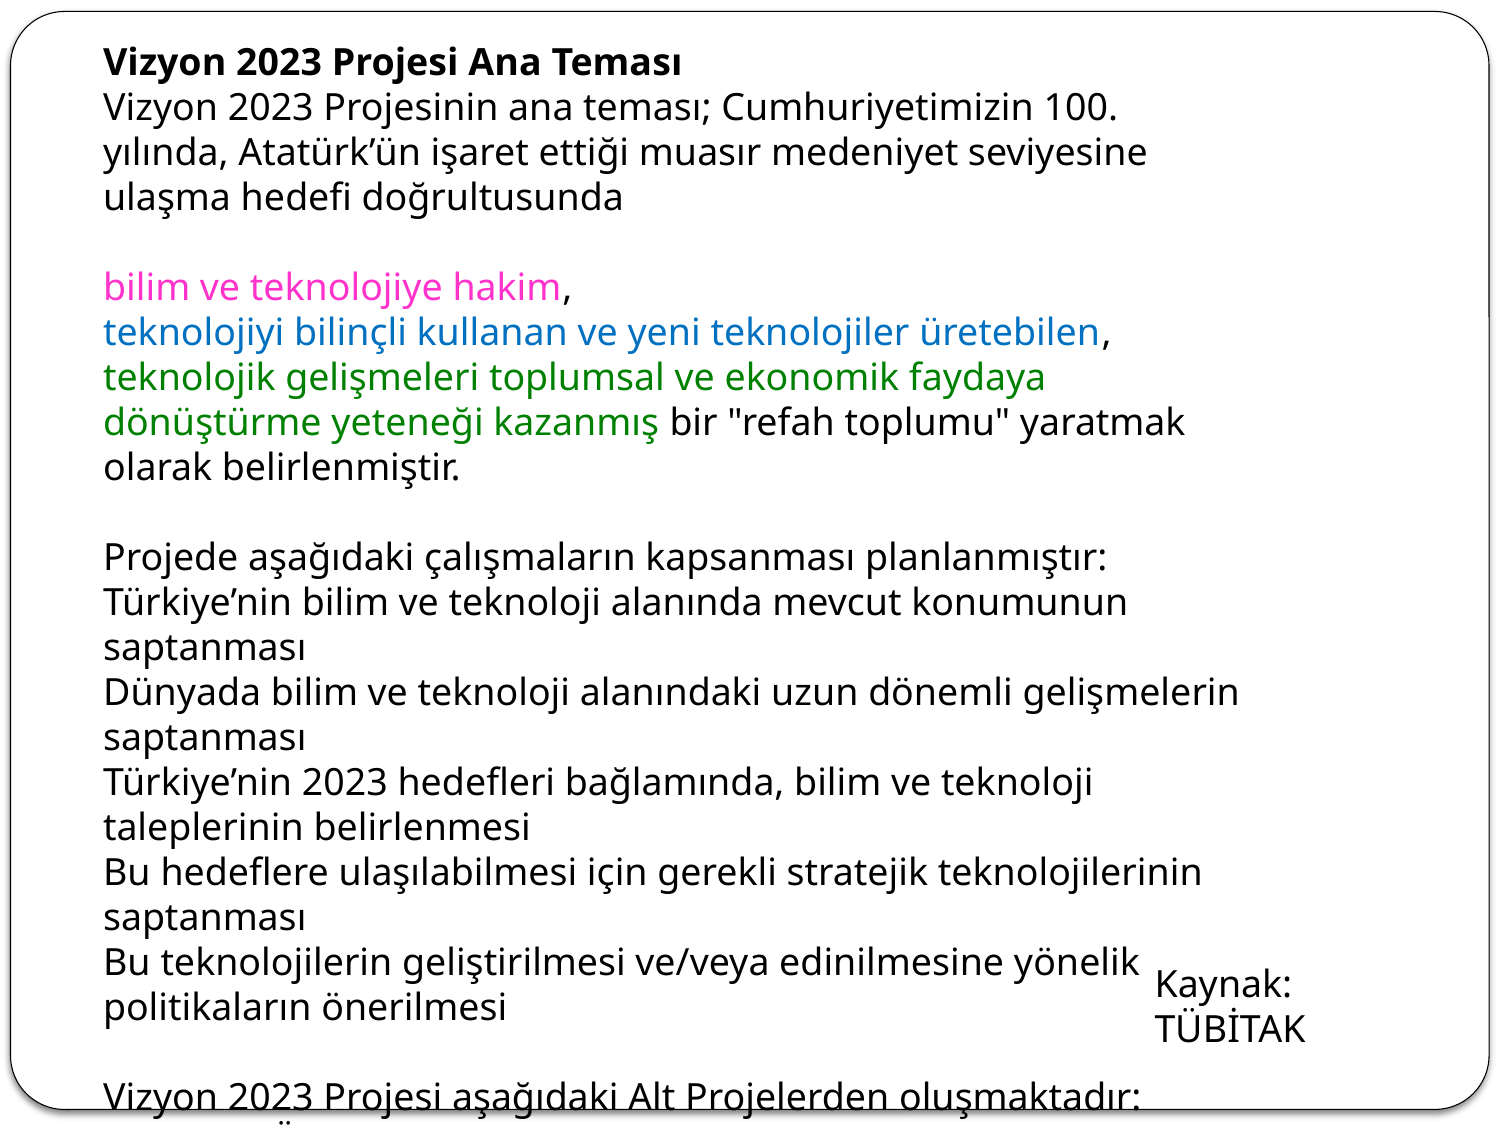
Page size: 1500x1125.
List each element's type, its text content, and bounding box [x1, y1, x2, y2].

text_box Vizyon 2023 Projesi Ana Teması Vizyon 2023 Projesinin ana teması; Cumhuriyetimizin 100. yılında, Atatürk’ün işaret ettiği muasır medeniyet seviyesine ulaşma hedefi doğrultusunda bilim ve teknolojiye hakim, teknolojiyi bilinçli kullanan ve yeni teknolojiler üretebilen, teknolojik gelişmeleri toplumsal ve ekonomik faydaya dönüştürme yeteneği kazanmış bir "refah toplumu" yaratmak olarak belirlenmiştir. Projede aşağıdaki çalışmaların kapsanması planlanmıştır: Türkiye’nin bilim ve teknoloji alanında mevcut konumunun saptanması Dünyada bilim ve teknoloji alanındaki uzun dönemli gelişmelerin saptanması Türkiye’nin 2023 hedefleri bağlamında, bilim ve teknoloji taleplerinin belirlenmesi Bu hedeflere ulaşılabilmesi için gerekli stratejik teknolojilerinin saptanması Bu teknolojilerin geliştirilmesi ve/veya edinilmesine yönelik politikaların önerilmesi Vizyon 2023 Projesi aşağıdaki Alt Projelerden oluşmaktadır: Teknoloji Öngörü Projesi Ulusal Teknoloji Envanteri Projesi Araştırmacı Bilgi Sistemi (ARBİS) TÜBİTAK Ulusal Araştırma Altyapısı Bilgi Sistemi (TARABİS) [88, 30, 1270, 1125]
text_box Kaynak: TÜBİTAK [1139, 952, 1400, 1057]
